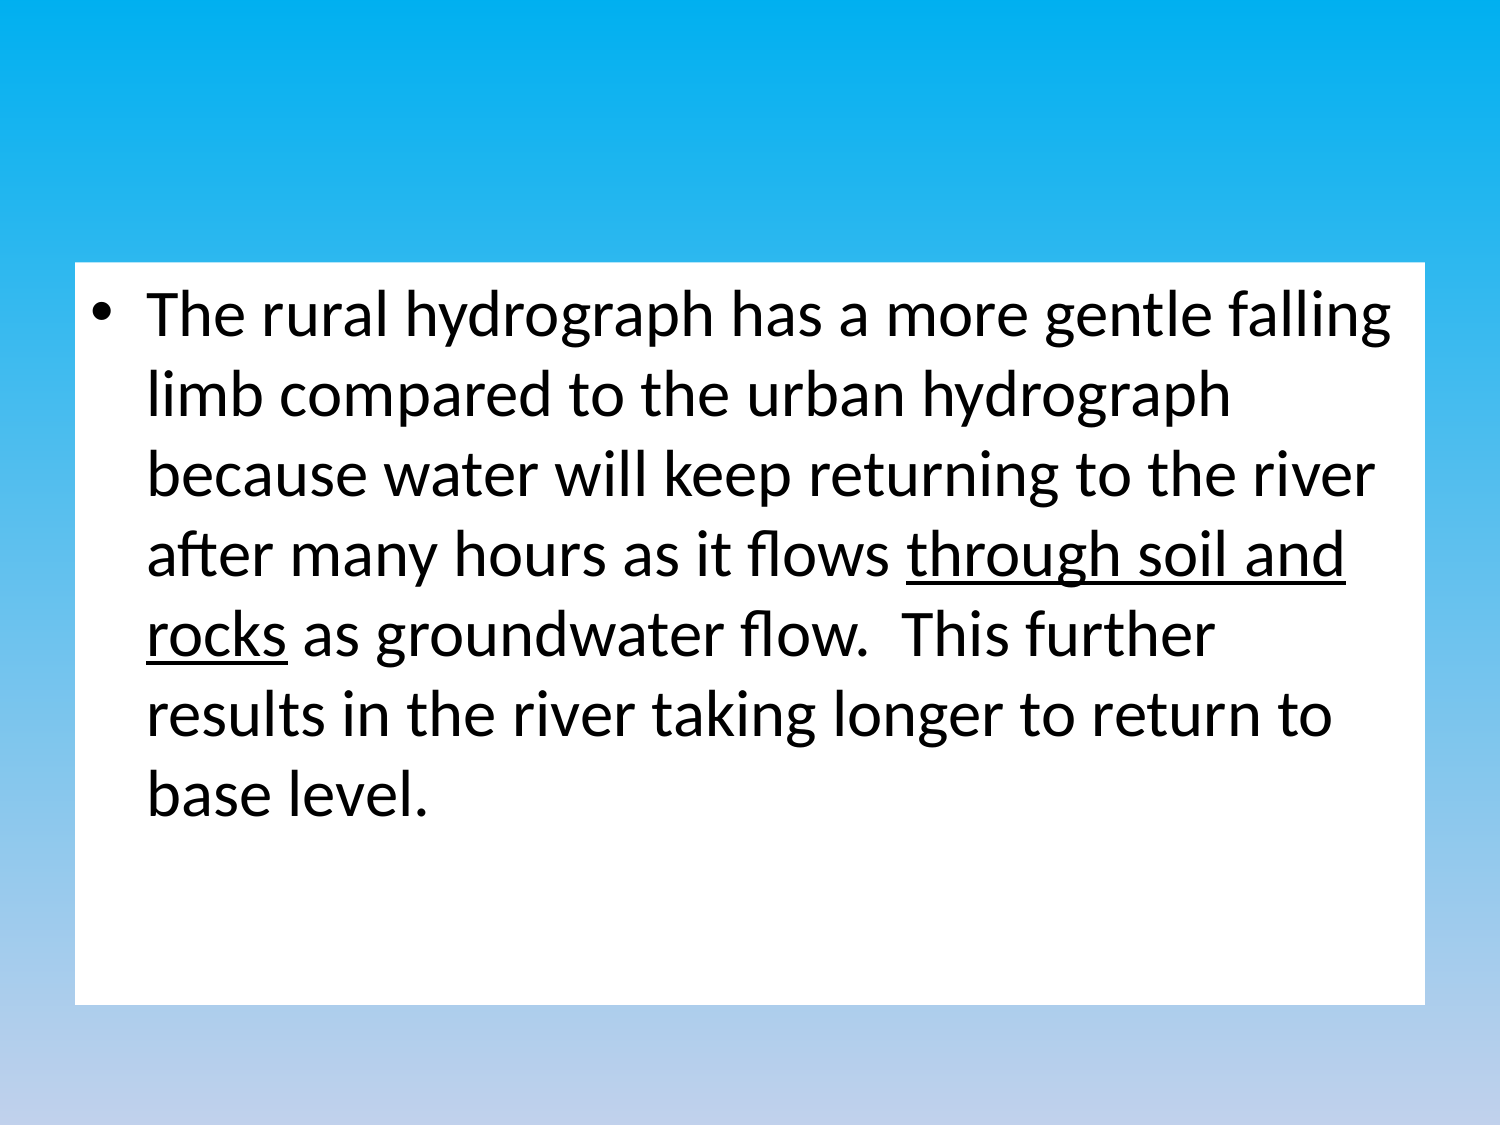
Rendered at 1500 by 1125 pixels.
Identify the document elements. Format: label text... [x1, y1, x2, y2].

list The rural hydrograph has a more gentle falling limb compared to the urban hydrograph because water will keep returning to the river after many hours as it flows through soil and rocks as groundwater flow. This further results in the river taking longer to return to base level. [75, 262, 1425, 1005]
